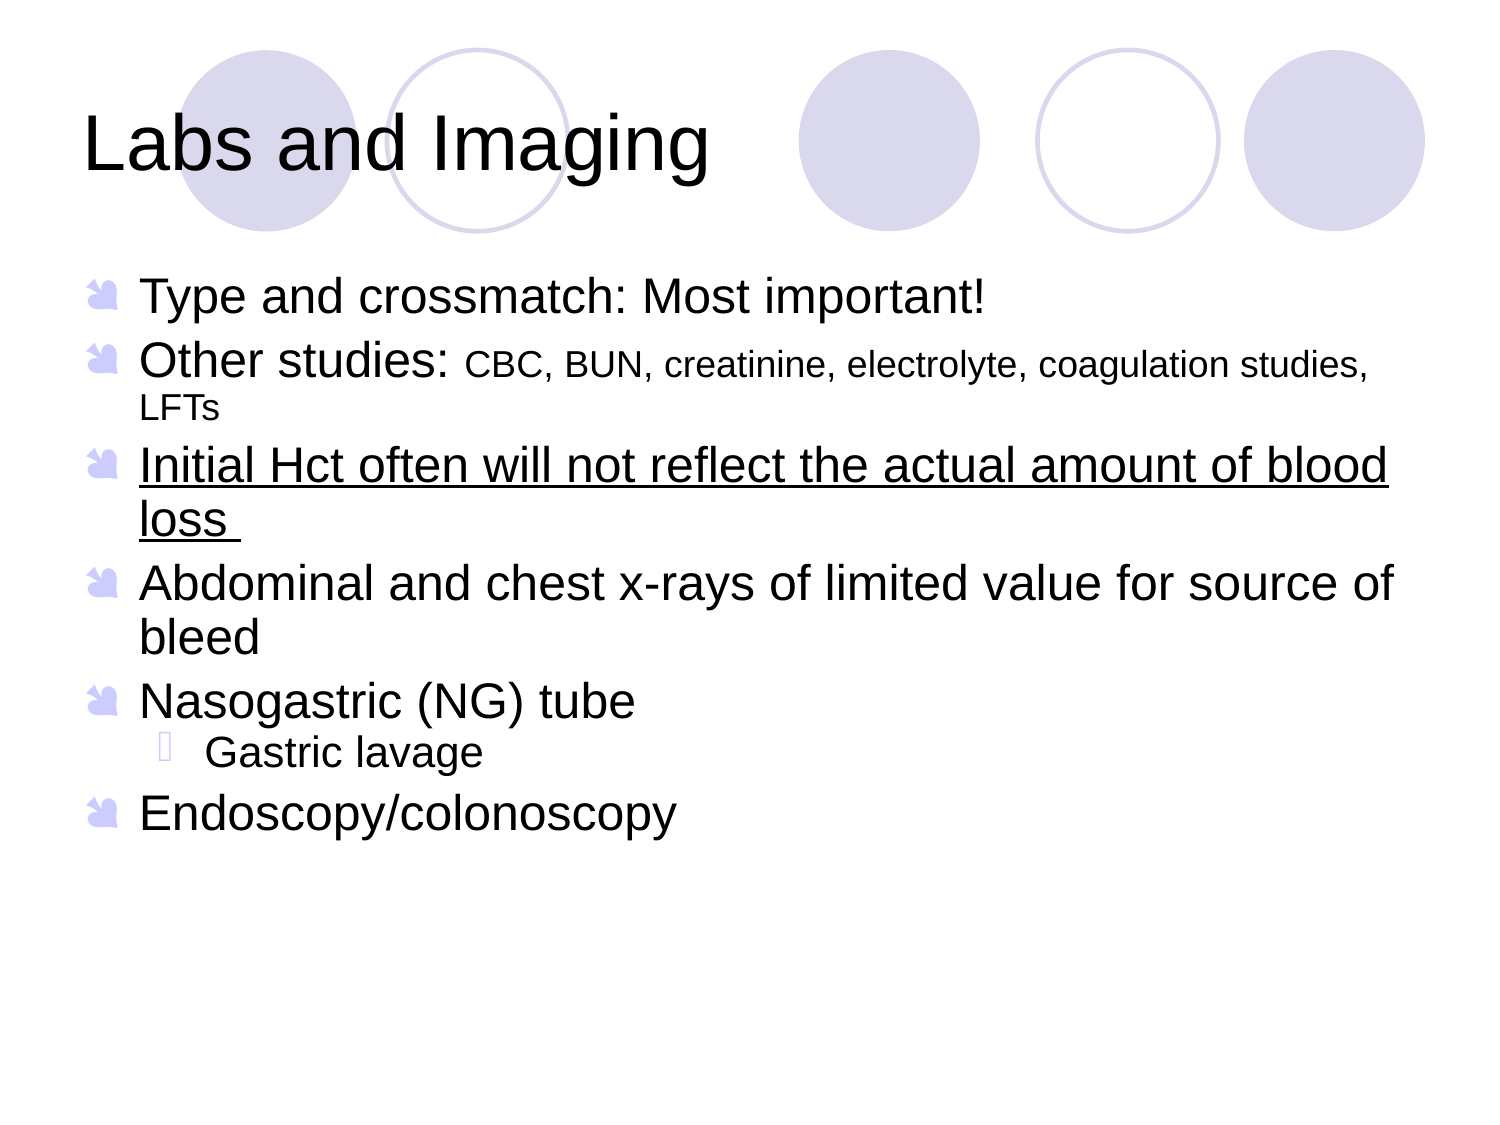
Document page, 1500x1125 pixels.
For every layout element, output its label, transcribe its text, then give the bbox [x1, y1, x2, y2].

list Type and crossmatch: Most important! Other studies: CBC, BUN, creatinine, electrolyte, coagulation studies, LFTs Initial Hct often will not reflect the actual amount of blood loss Abdominal and chest x-rays of limited value for source of bleed Nasogastric (NG) tube Gastric lavage Endoscopy/colonoscopy [74, 261, 1426, 1007]
title Labs and Imaging [74, 44, 1426, 234]
